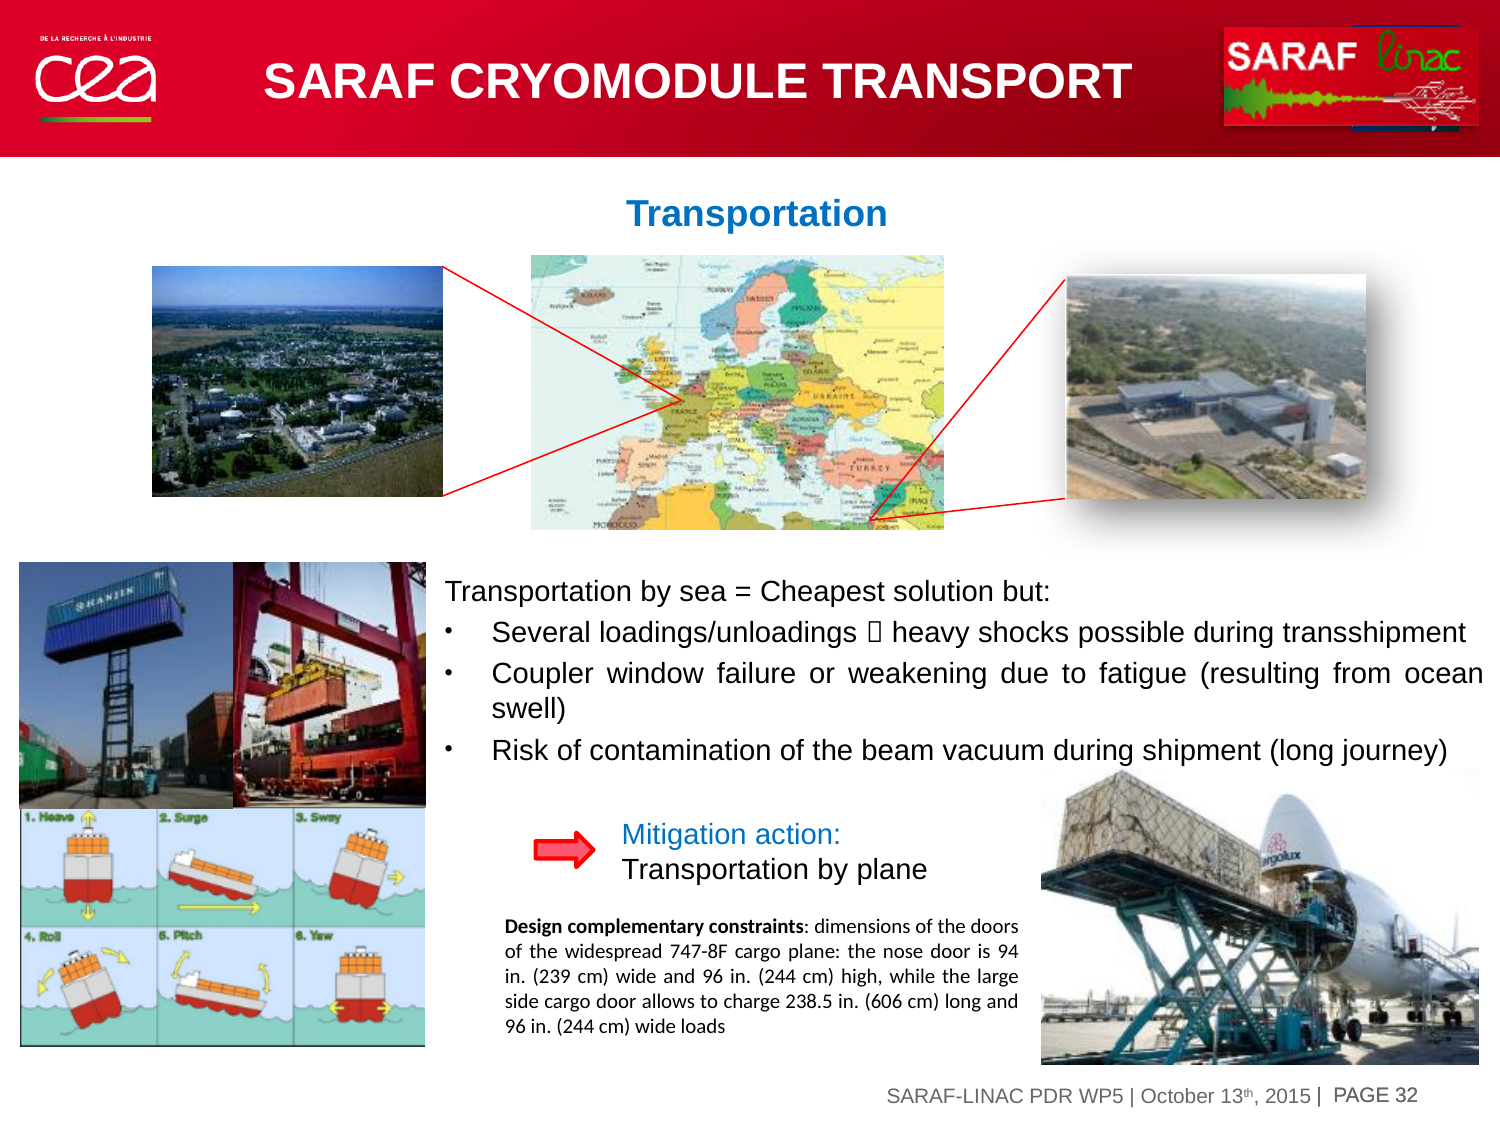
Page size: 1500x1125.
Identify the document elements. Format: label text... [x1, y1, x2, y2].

text_box Design complementary constraints: dimensions of the doors of the widespread 747-8F cargo plane: the nose door is 94 in. (239 cm) wide and 96 in. (244 cm) high, while the large side cargo door allows to charge 238.5 in. (606 cm) long and 96 in. (244 cm) wide loads [490, 905, 1034, 1045]
text_box Transportation [249, 181, 1266, 242]
footer SARAF-LINAC PDR WP5 | October 13th, 2015 [336, 1065, 1311, 1125]
text_box Mitigation action: Transportation by plane [606, 807, 944, 893]
picture [19, 562, 426, 1047]
text_box Transportation by sea = Cheapest solution but: Several loadings/unloadings  heavy shocks possible during transshipment Coupler window failure or weakening due to fatigue (resulting from ocean swell) Risk of contamination of the beam vacuum during shipment (long journey) [428, 564, 1500, 774]
picture [1040, 767, 1479, 1065]
picture [0, 0, 1500, 157]
title SARAF cryomodule TRANSPORT [263, 1, 1170, 155]
text_box | PAGE 32 [1316, 1064, 1500, 1124]
text_box [533, 830, 596, 869]
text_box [152, 255, 1366, 530]
